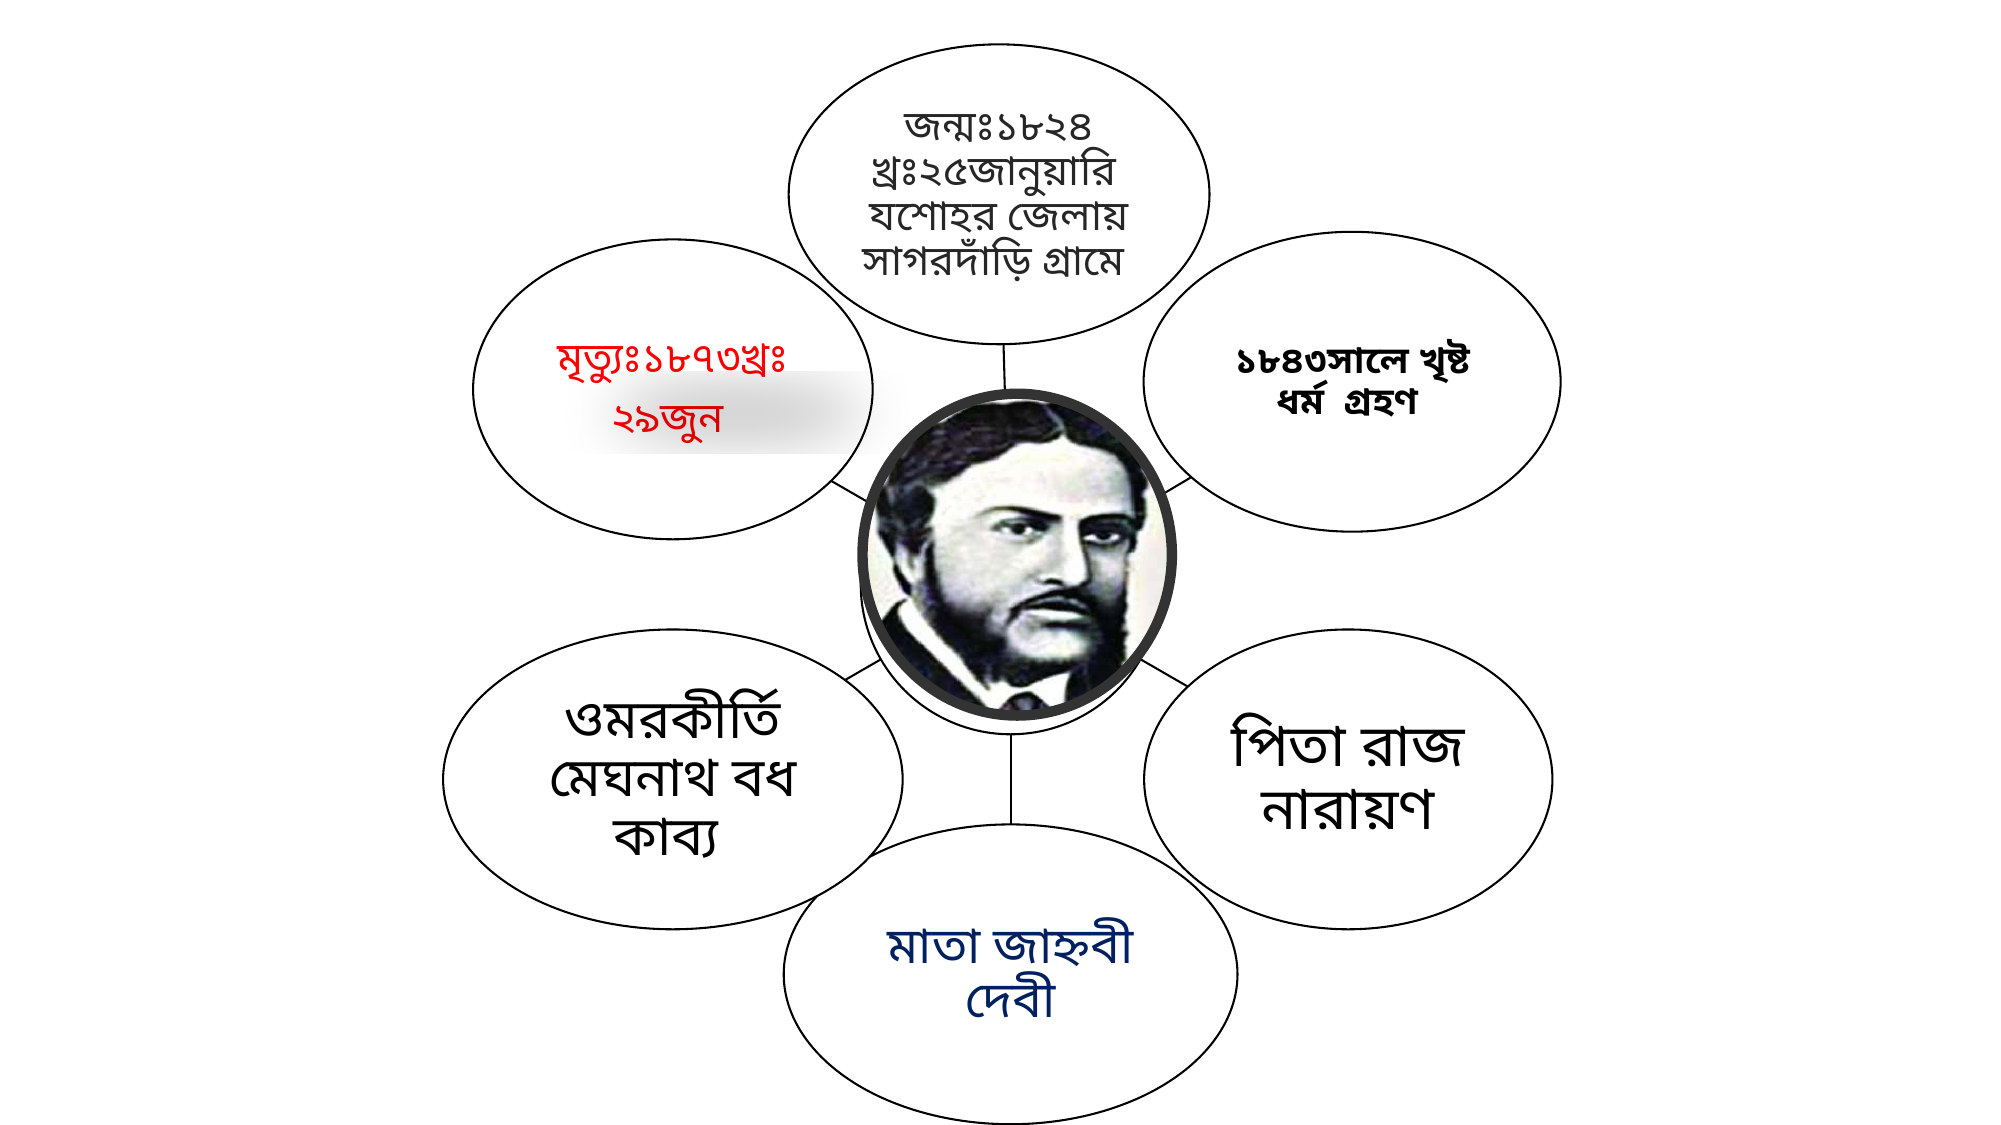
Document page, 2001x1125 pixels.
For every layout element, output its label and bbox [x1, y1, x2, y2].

picture [862, 393, 1172, 716]
text_box [0, 43, 2000, 1125]
